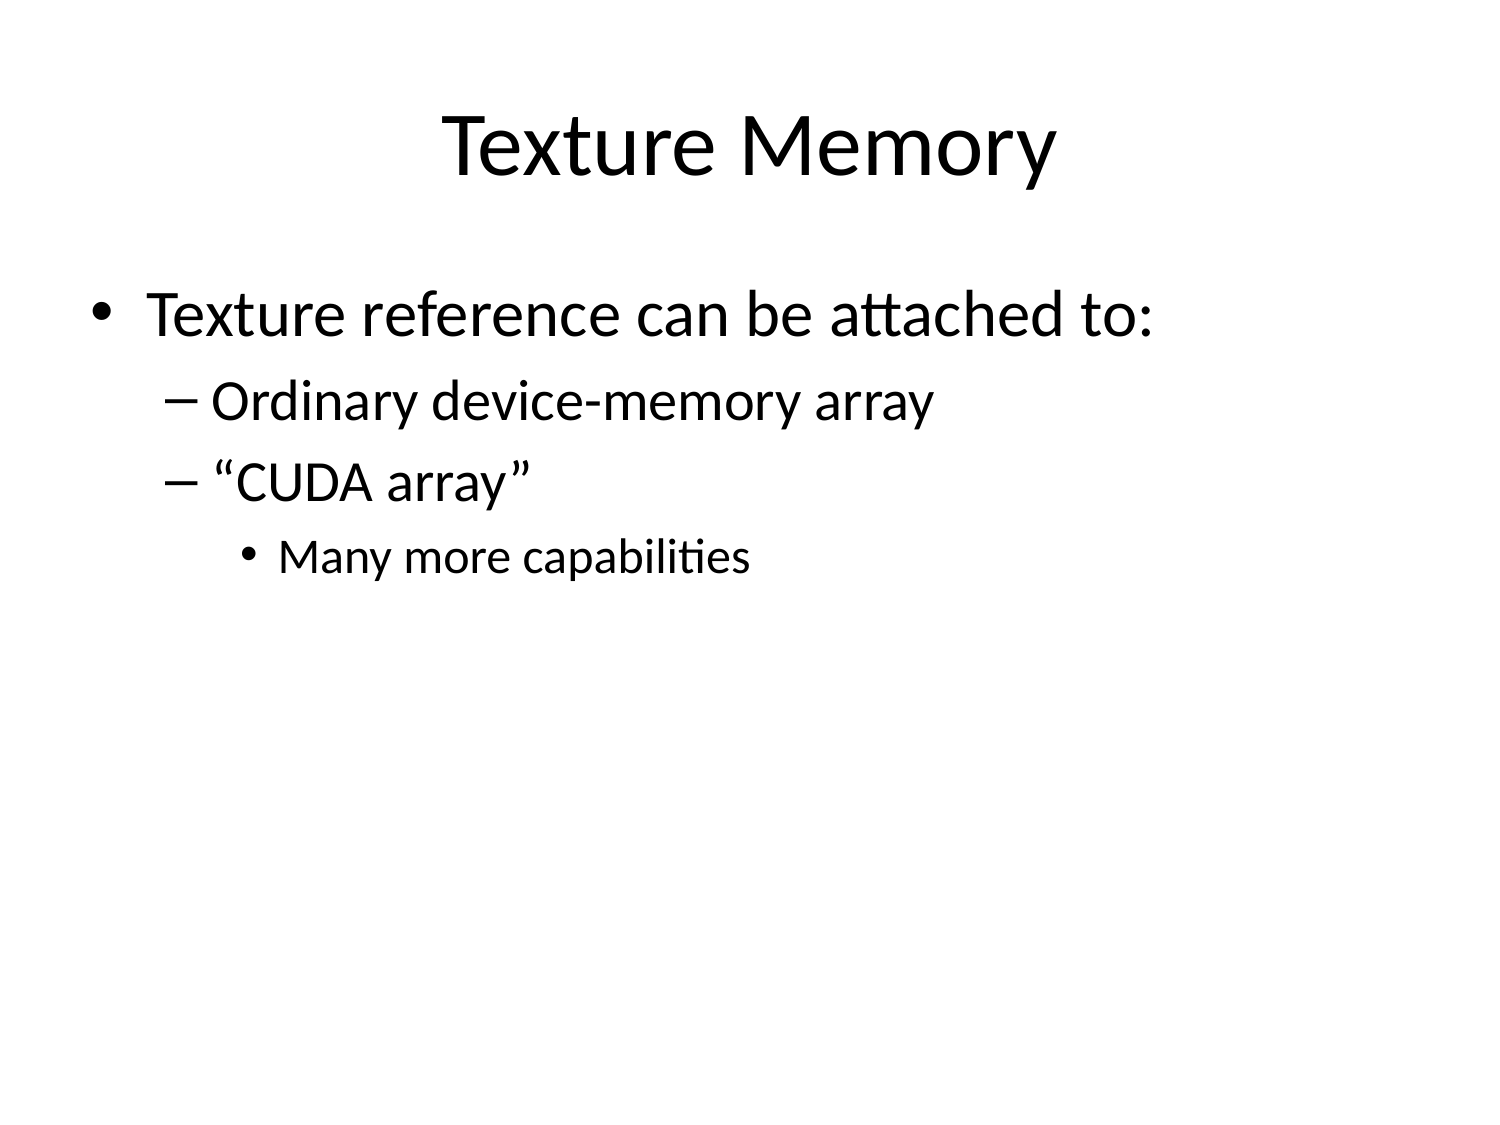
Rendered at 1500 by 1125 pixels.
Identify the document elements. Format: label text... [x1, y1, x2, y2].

list Texture reference can be attached to: Ordinary device-memory array “CUDA array” Many more capabilities [75, 262, 1425, 1005]
title Texture Memory [75, 45, 1425, 233]
